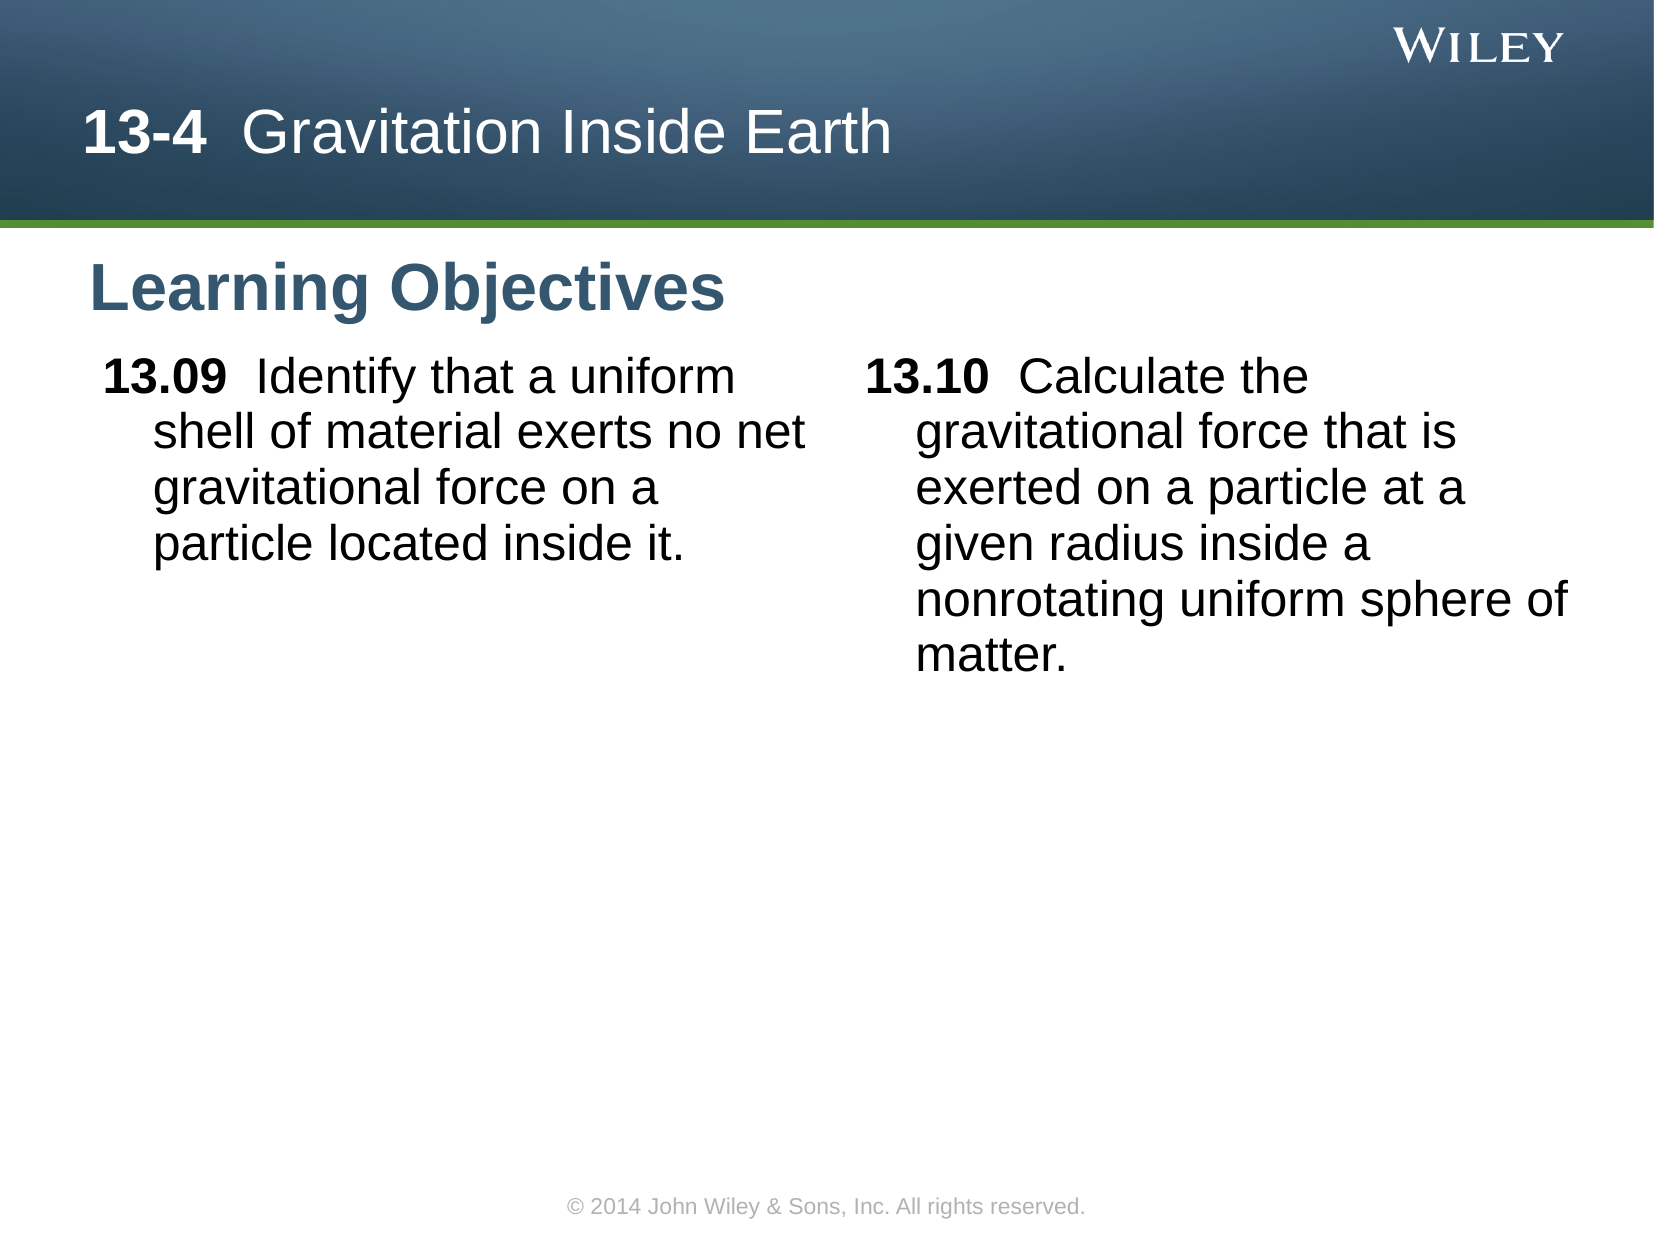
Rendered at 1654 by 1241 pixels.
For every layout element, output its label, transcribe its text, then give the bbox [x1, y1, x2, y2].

footer © 2014 John Wiley & Sons, Inc. All rights reserved. [339, 1174, 1314, 1241]
text_box 13.10 Calculate the gravitational force that is exerted on a particle at a given radius inside a nonrotating uniform sphere of matter. [845, 345, 1571, 1133]
text_box 13-4 Gravitation Inside Earth [82, 49, 1571, 211]
text_box Learning Objectives [74, 240, 1575, 327]
text_box 13.09 Identify that a uniform shell of material exerts no net gravitational force on a particle located inside it. [82, 345, 809, 1133]
picture [0, 0, 1654, 228]
